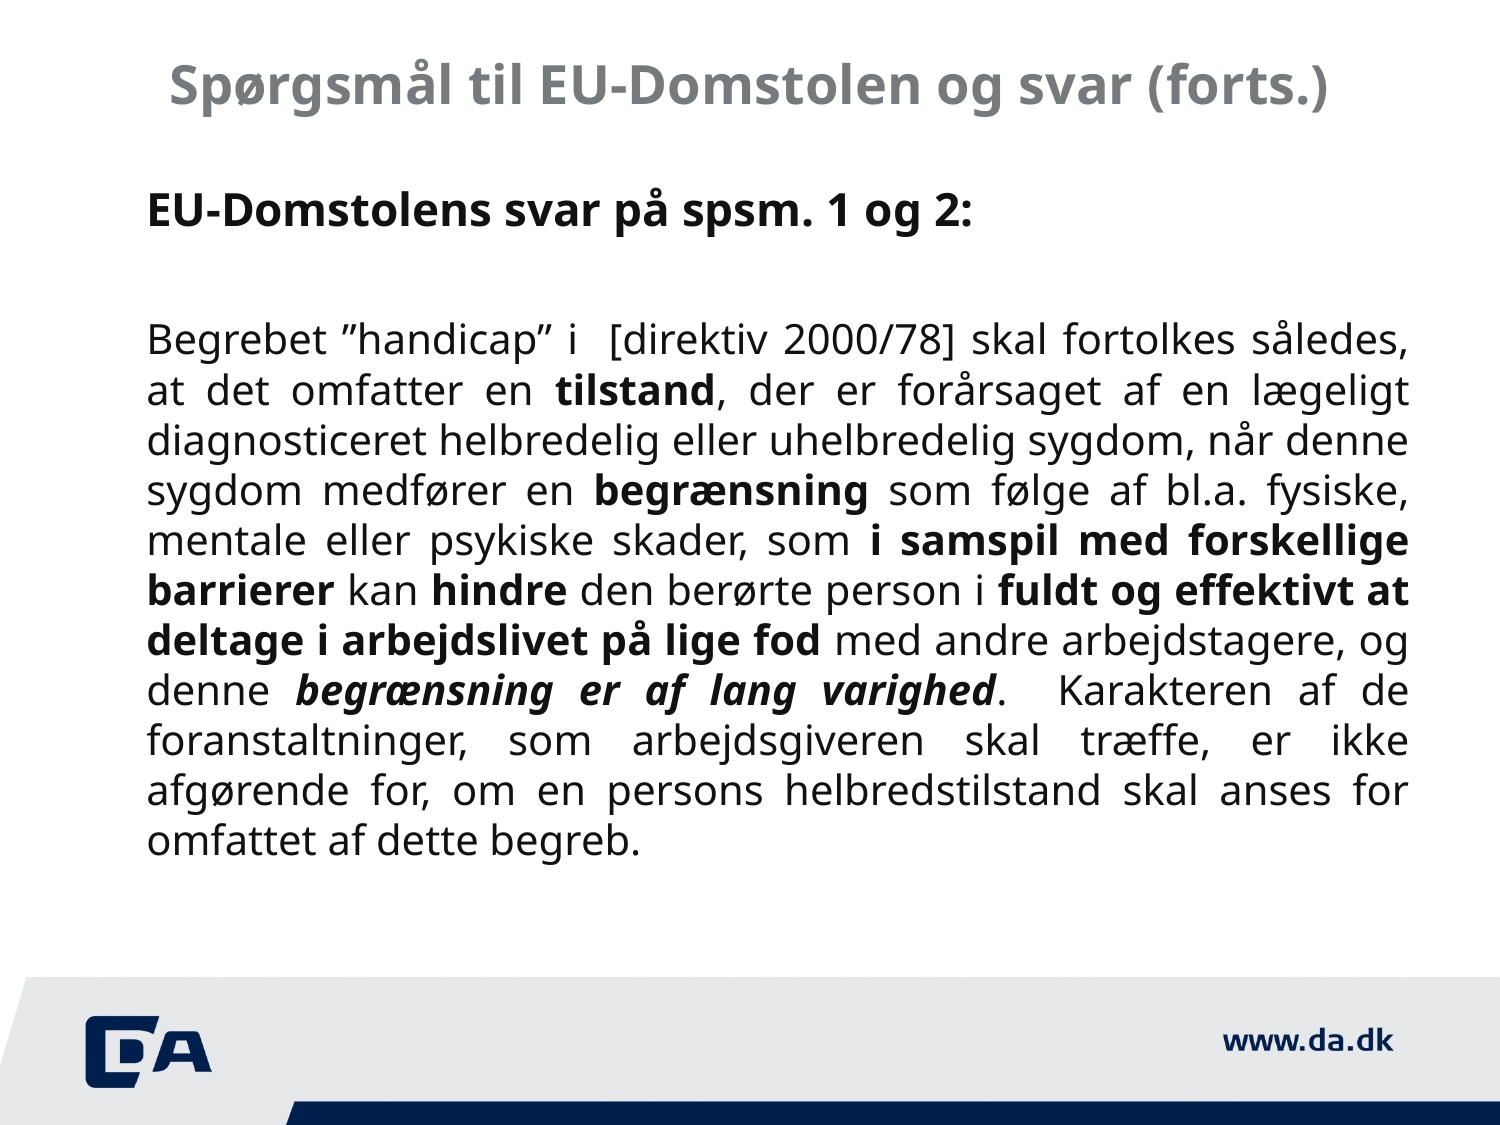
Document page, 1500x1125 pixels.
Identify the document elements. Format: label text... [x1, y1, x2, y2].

picture [0, 977, 1500, 1125]
title Spørgsmål til EU-Domstolen og svar (forts.) [0, 30, 1500, 135]
list EU-Domstolens svar på spsm. 1 og 2: Begrebet ”handicap” i [direktiv 2000/78] skal fortolkes således, at det omfatter en tilstand, der er forårsaget af en lægeligt diagnosticeret helbredelig eller uhelbredelig sygdom, når denne sygdom medfører en begrænsning som følge af bl.a. fysiske, mentale eller psykiske skader, som i samspil med forskellige barrierer kan hindre den berørte person i fuldt og effektivt at deltage i arbejdslivet på lige fod med andre arbejdstagere, og denne begrænsning er af lang varighed. Karakteren af de foranstaltninger, som arbejdsgiveren skal træffe, er ikke afgørende for, om en persons helbredstilstand skal anses for omfattet af dette begreb. [74, 172, 1426, 988]
